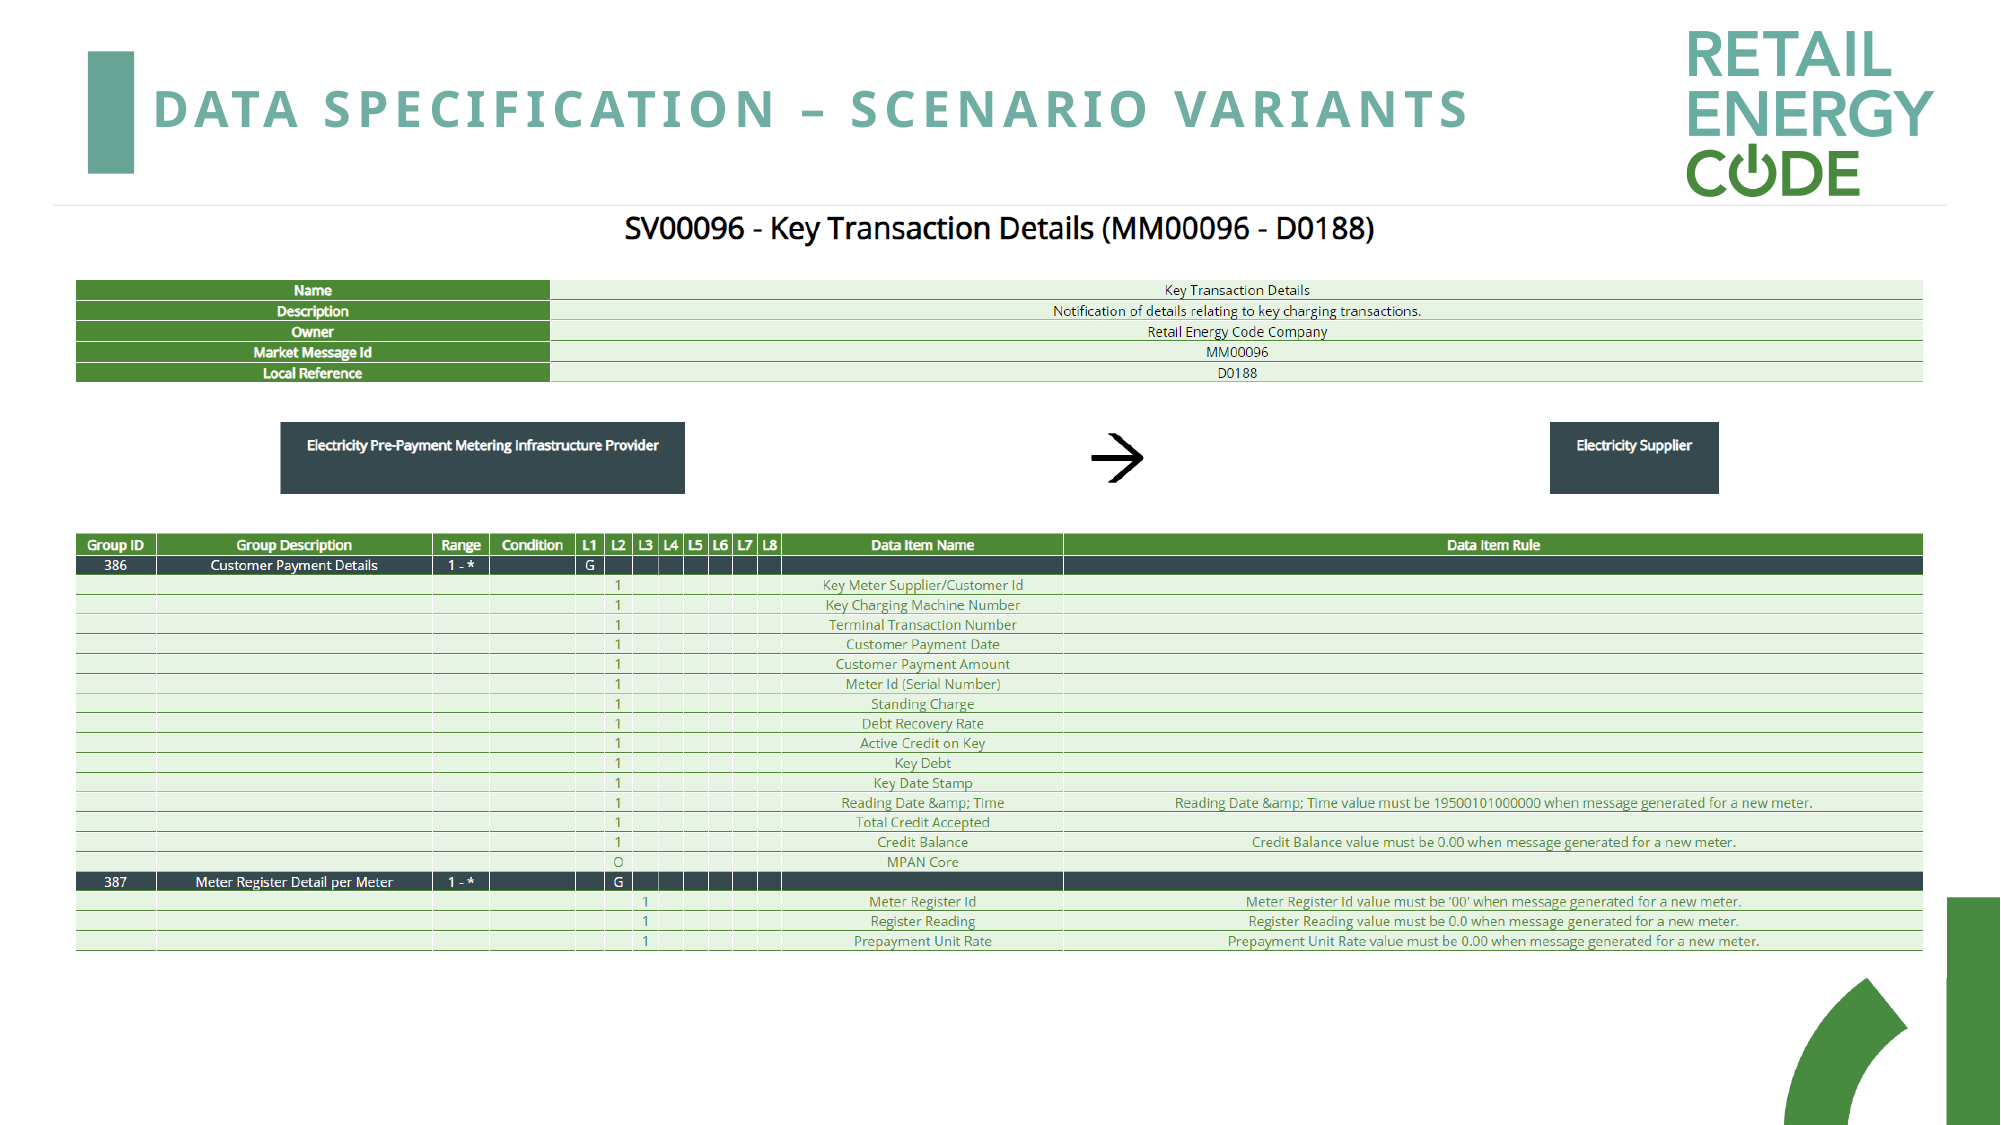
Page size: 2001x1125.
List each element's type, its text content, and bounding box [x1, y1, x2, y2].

title Data specification – scenario variants [137, 57, 1661, 166]
picture [53, 204, 2000, 1125]
picture [1685, 27, 1936, 201]
